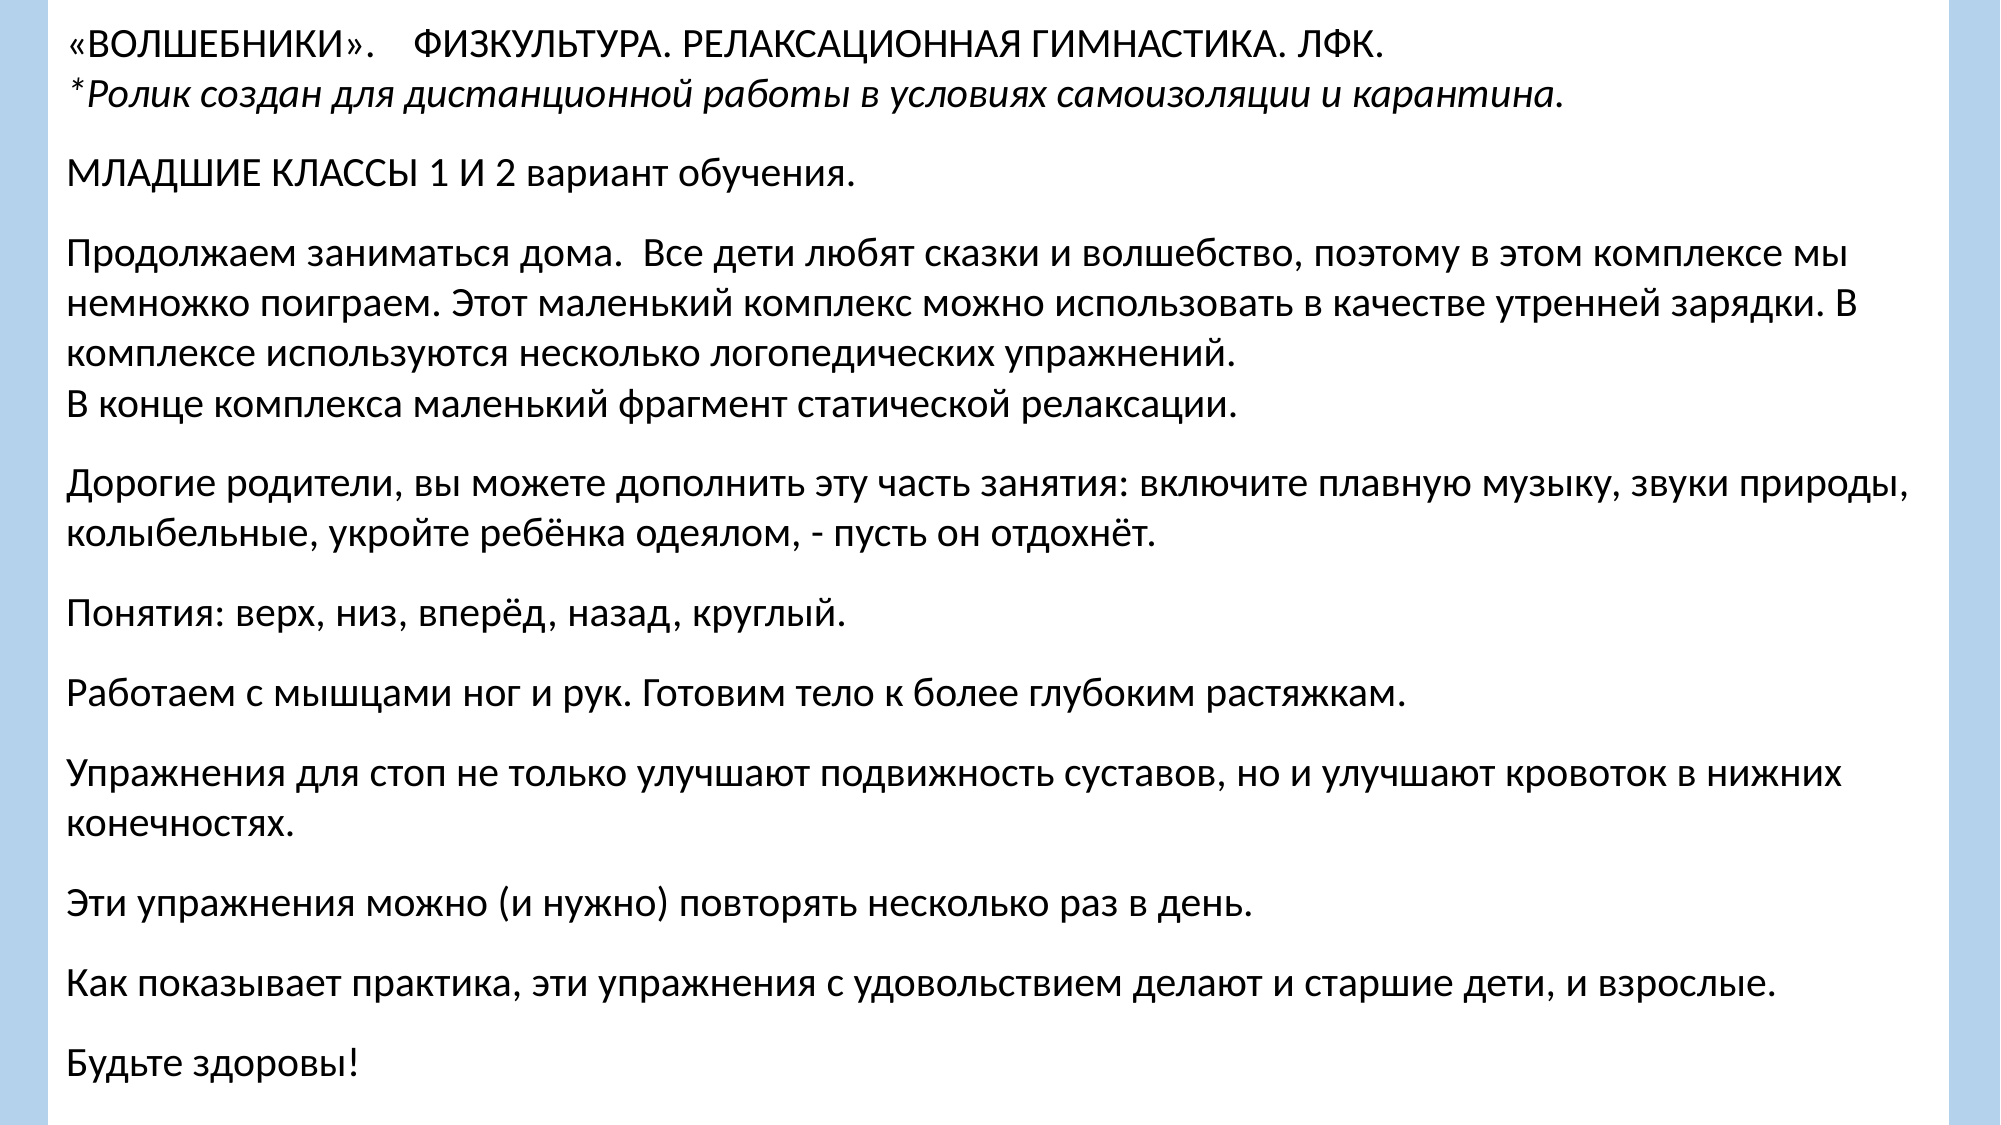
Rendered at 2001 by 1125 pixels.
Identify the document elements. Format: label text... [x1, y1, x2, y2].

text_box [48, 0, 1949, 1125]
text_box «ВОЛШЕБНИКИ». ФИЗКУЛЬТУРА. РЕЛАКСАЦИОННАЯ ГИМНАСТИКА. ЛФК. *Ролик создан для дистанционной работы в условиях самоизоляции и карантина. МЛАДШИЕ КЛАССЫ 1 И 2 вариант обучения. Продолжаем заниматься дома. Все дети любят сказки и волшебство, поэтому в этом комплексе мы немножко поиграем. Этот маленький комплекс можно использовать в качестве утренней зарядки. В комплексе используются несколько логопедических упражнений. В конце комплекса маленький фрагмент статической релаксации. Дорогие родители, вы можете дополнить эту часть занятия: включите плавную музыку, звуки природы, колыбельные, укройте ребёнка одеялом, - пусть он отдохнёт. Понятия: верх, низ, вперёд, назад, круглый. Работаем с мышцами ног и рук. Готовим тело к более глубоким растяжкам. Упражнения для стоп не только улучшают подвижность суставов, но и улучшают кровоток в нижних конечностях. Эти упражнения можно (и нужно) повторять несколько раз в день. Как показывает практика, эти упражнения с удовольствием делают и старшие дети, и взрослые. Будьте здоровы! [51, 7, 1956, 1093]
